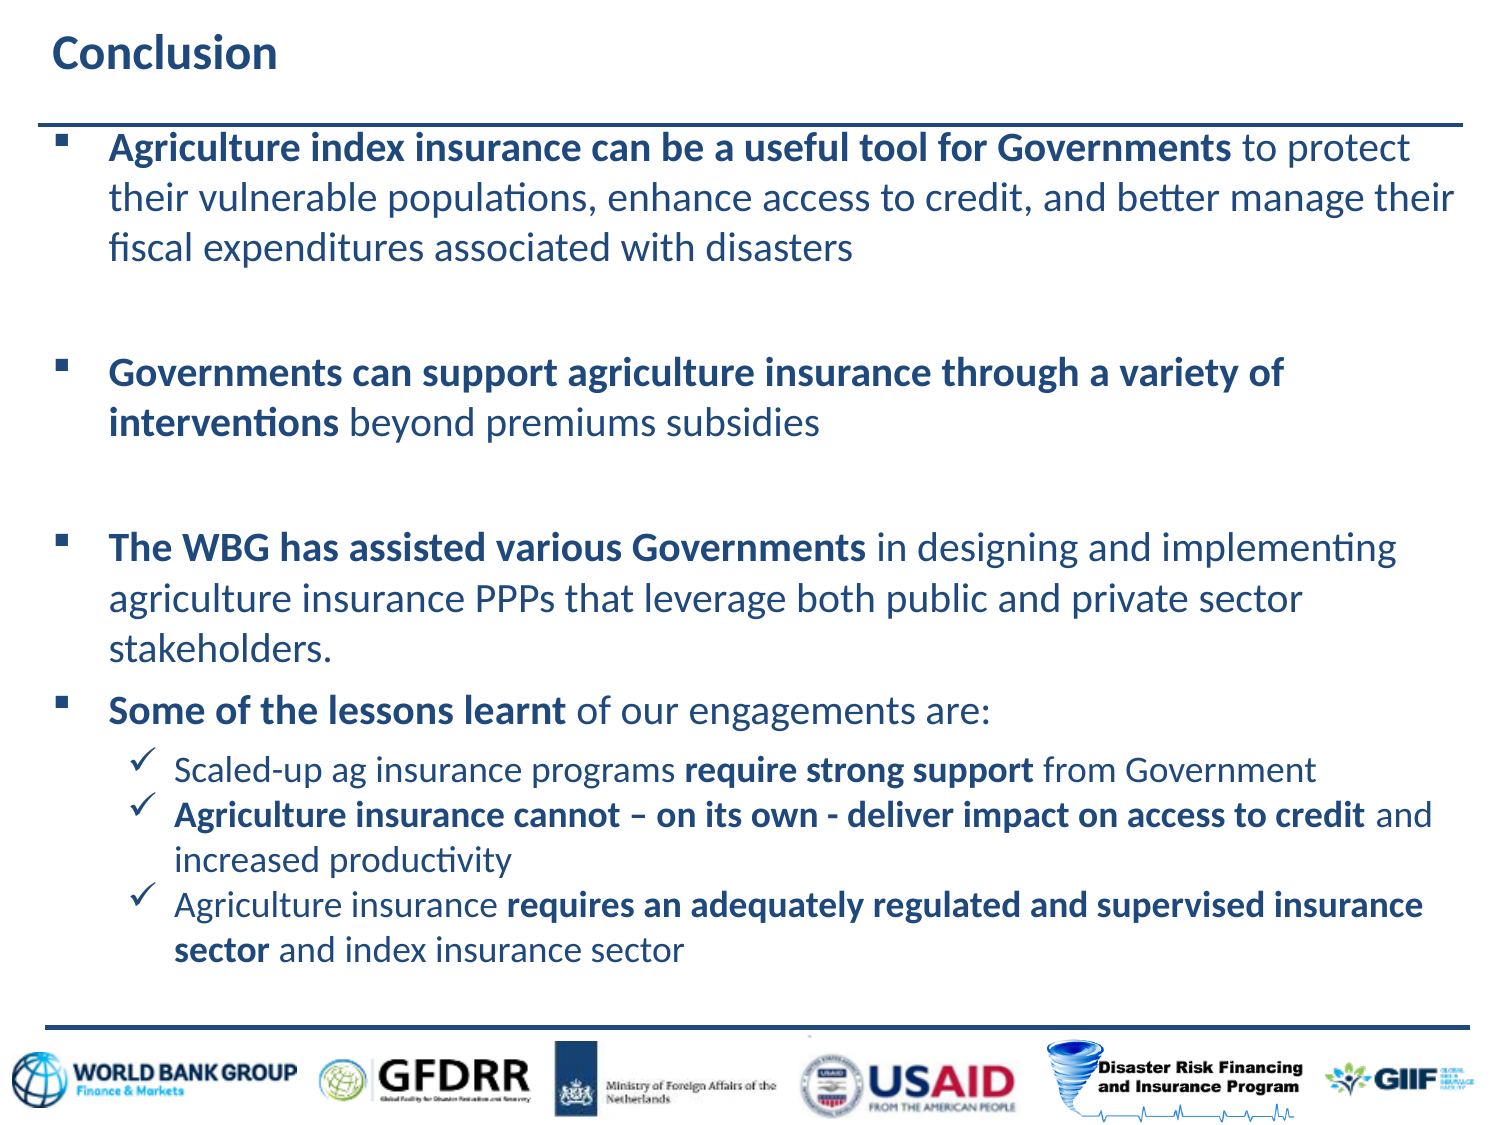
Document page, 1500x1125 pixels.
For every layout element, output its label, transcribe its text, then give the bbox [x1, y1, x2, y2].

picture [318, 1058, 531, 1103]
picture [798, 1035, 1023, 1125]
picture [552, 1041, 778, 1120]
picture [1325, 1062, 1475, 1099]
text_box Agriculture index insurance can be a useful tool for Governments to protect their vulnerable populations, enhance access to credit, and better manage their fiscal expenditures associated with disasters Governments can support agriculture insurance through a variety of interventions beyond premiums subsidies The WBG has assisted various Governments in designing and implementing agriculture insurance PPPs that leverage both public and private sector stakeholders. Some of the lessons learnt of our engagements are: Scaled-up ag insurance programs require strong support from Government Agriculture insurance cannot – on its own - deliver impact on access to credit and increased productivity Agriculture insurance requires an adequately regulated and supervised insurance sector and index insurance sector [37, 112, 1500, 1028]
picture [12, 1052, 297, 1108]
picture [1044, 1037, 1304, 1123]
text_box Conclusion [37, 0, 1488, 112]
